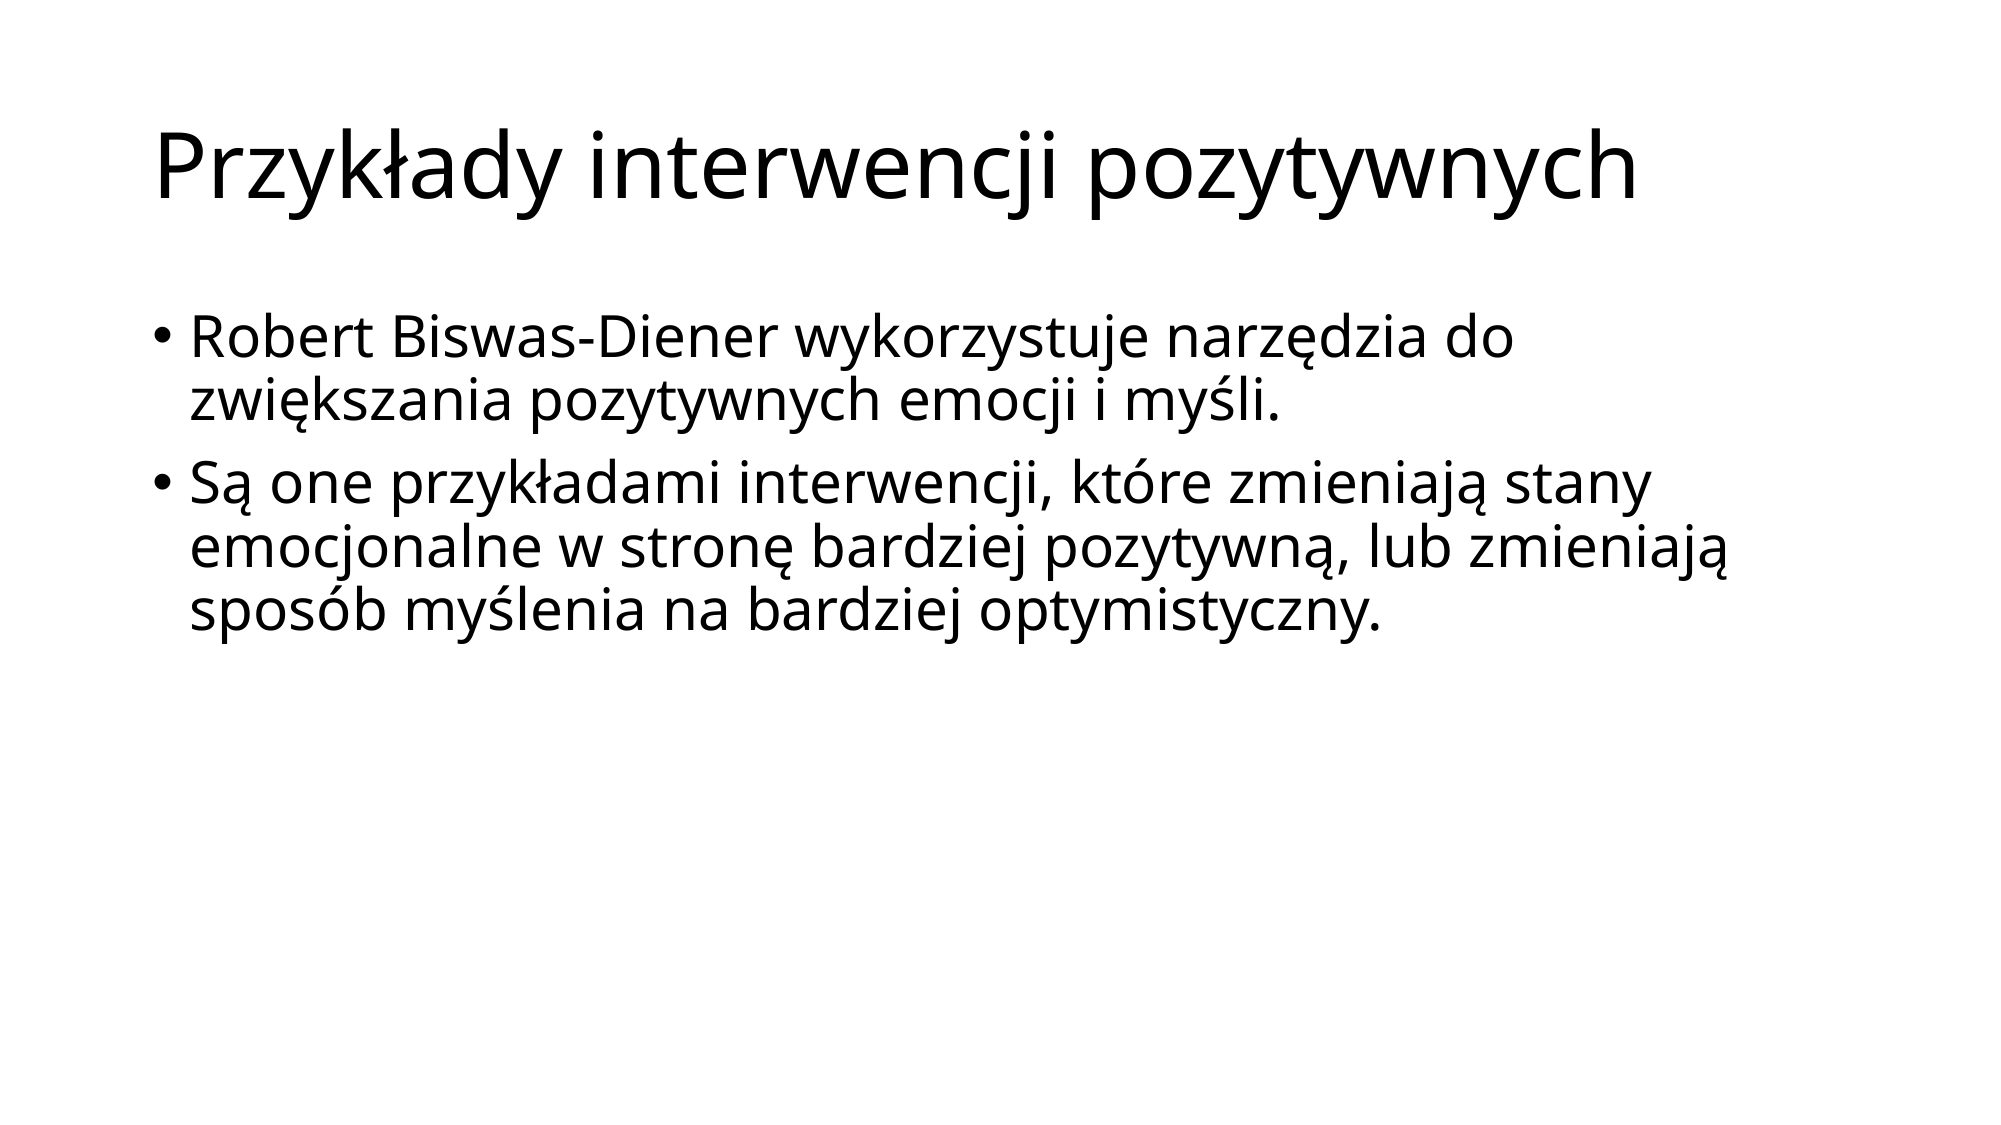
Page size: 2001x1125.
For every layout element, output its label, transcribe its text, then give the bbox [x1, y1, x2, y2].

list Robert Biswas-Diener wykorzystuje narzędzia do zwiększania pozytywnych emocji i myśli. Są one przykładami interwencji, które zmieniają stany emocjonalne w stronę bardziej pozytywną, lub zmieniają sposób myślenia na bardziej optymistyczny. [137, 299, 1863, 1014]
title Przykłady interwencji pozytywnych [137, 59, 1863, 278]
